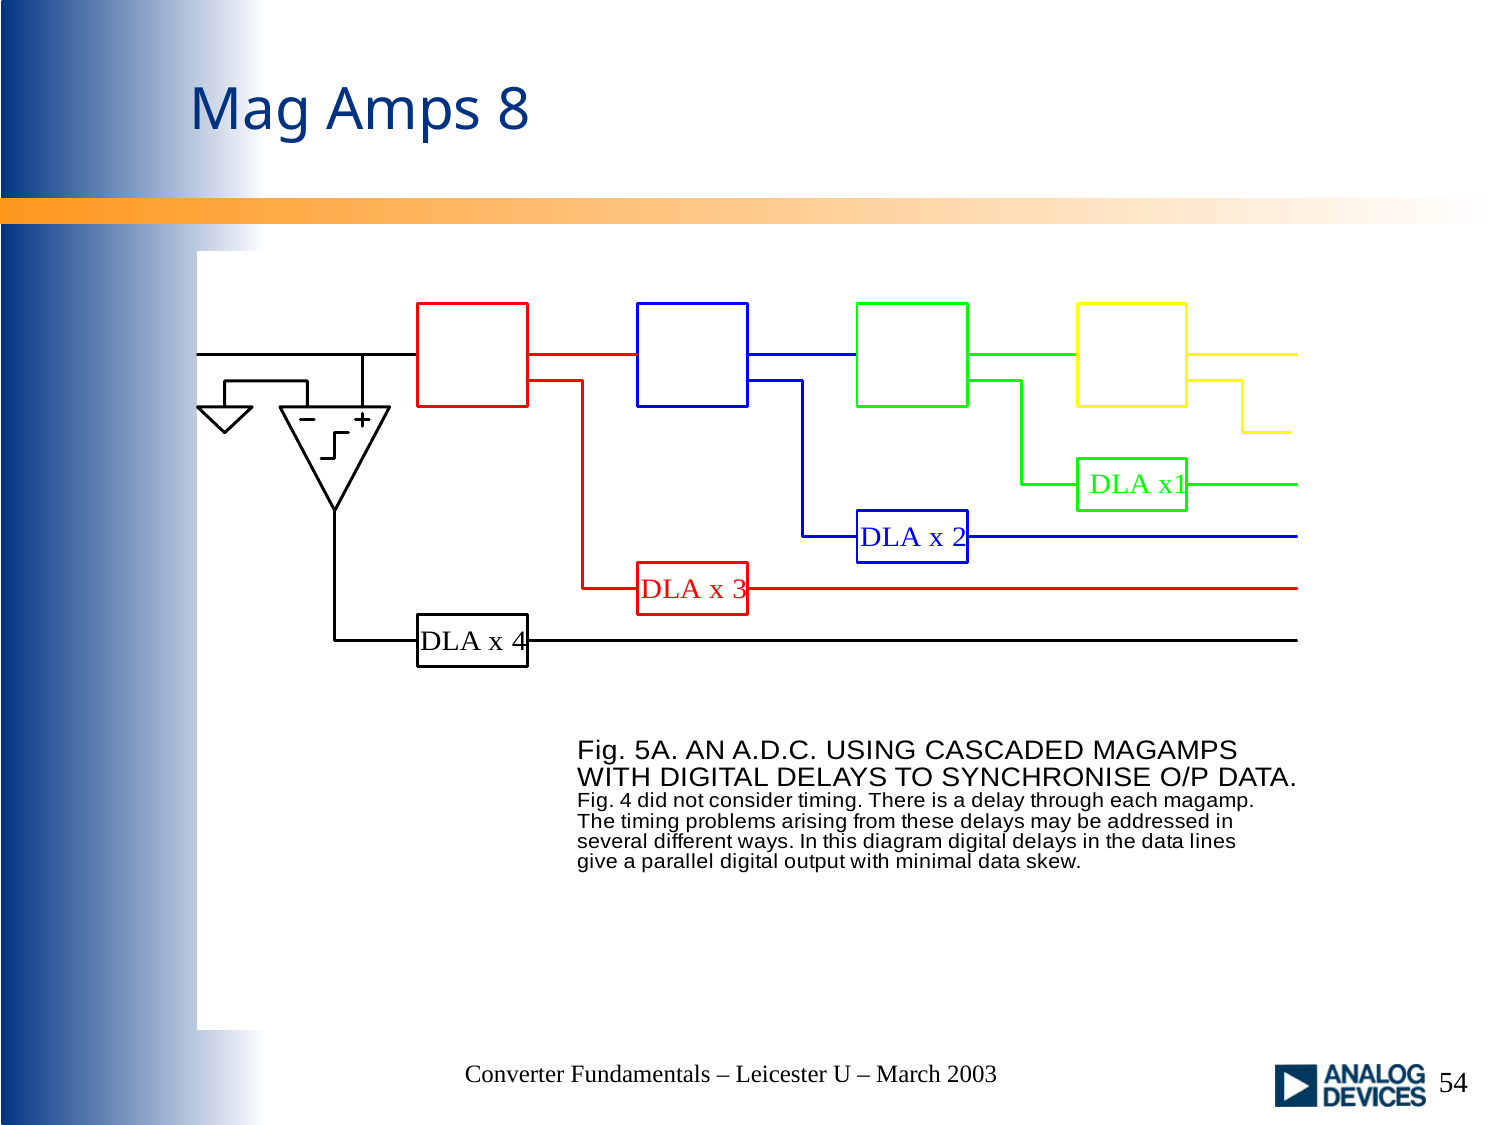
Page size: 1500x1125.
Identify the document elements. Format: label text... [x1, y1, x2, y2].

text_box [196, 249, 1300, 1032]
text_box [543, 198, 548, 223]
footer Converter Fundamentals – Leicester U – March 2003 [350, 1050, 1113, 1125]
title Mag Amps 8 [174, 62, 1450, 150]
slide_number 54 [1179, 1020, 1492, 1096]
